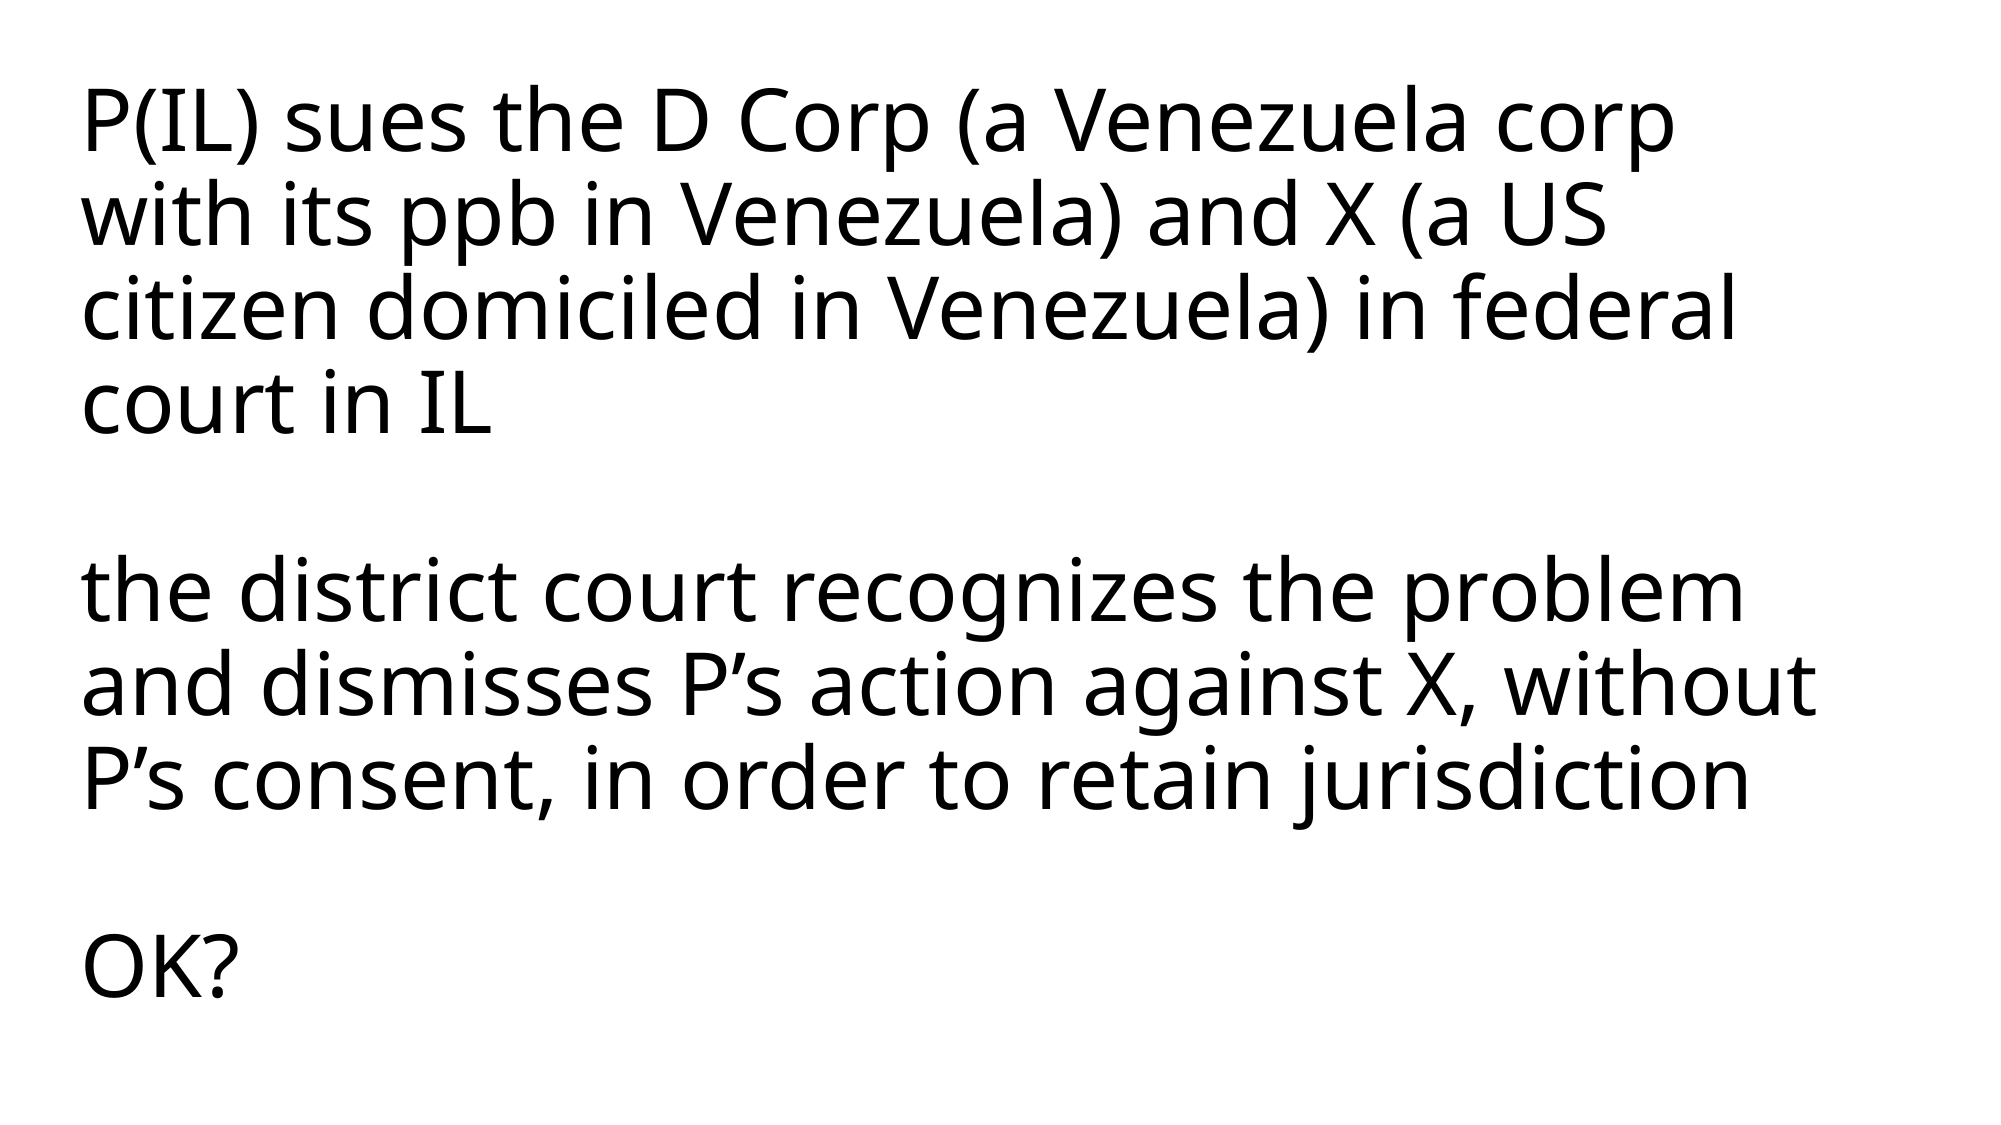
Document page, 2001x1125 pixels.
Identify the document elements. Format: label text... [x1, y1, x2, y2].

title P(IL) sues the D Corp (a Venezuela corp with its ppb in Venezuela) and X (a US citizen domiciled in Venezuela) in federal court in IL the district court recognizes the problem and dismisses P’s action against X, without P’s consent, in order to retain jurisdiction OK? [65, 59, 1863, 1033]
